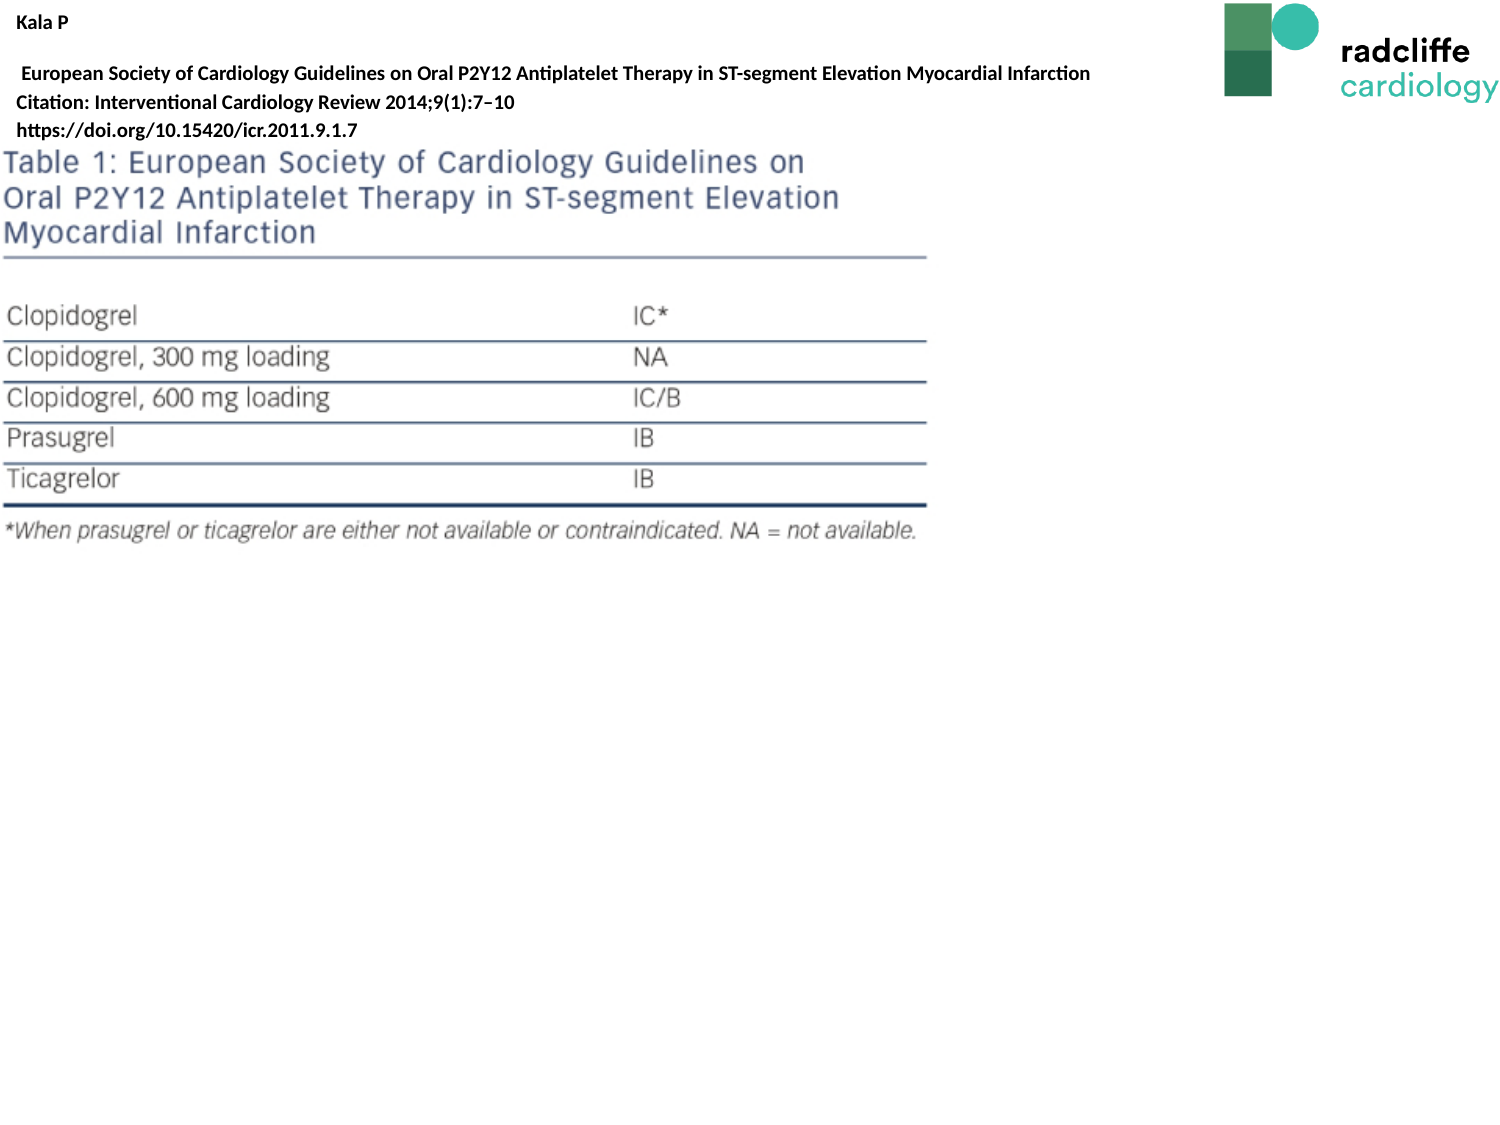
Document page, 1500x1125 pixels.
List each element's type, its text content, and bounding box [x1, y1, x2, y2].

picture [1, 141, 940, 562]
picture [1224, 1, 1499, 104]
text_box https://doi.org/10.15420/icr.2011.9.1.7 [1, 109, 1500, 150]
text_box Citation: Interventional Cardiology Review 2014;9(1):7–10 [1, 81, 1500, 109]
text_box Kala P [1, 1, 939, 42]
text_box European Society of Cardiology Guidelines on Oral P2Y12 Antiplatelet Therapy in ST-segment Elevation Myocardial Infarction [1, 51, 1224, 81]
